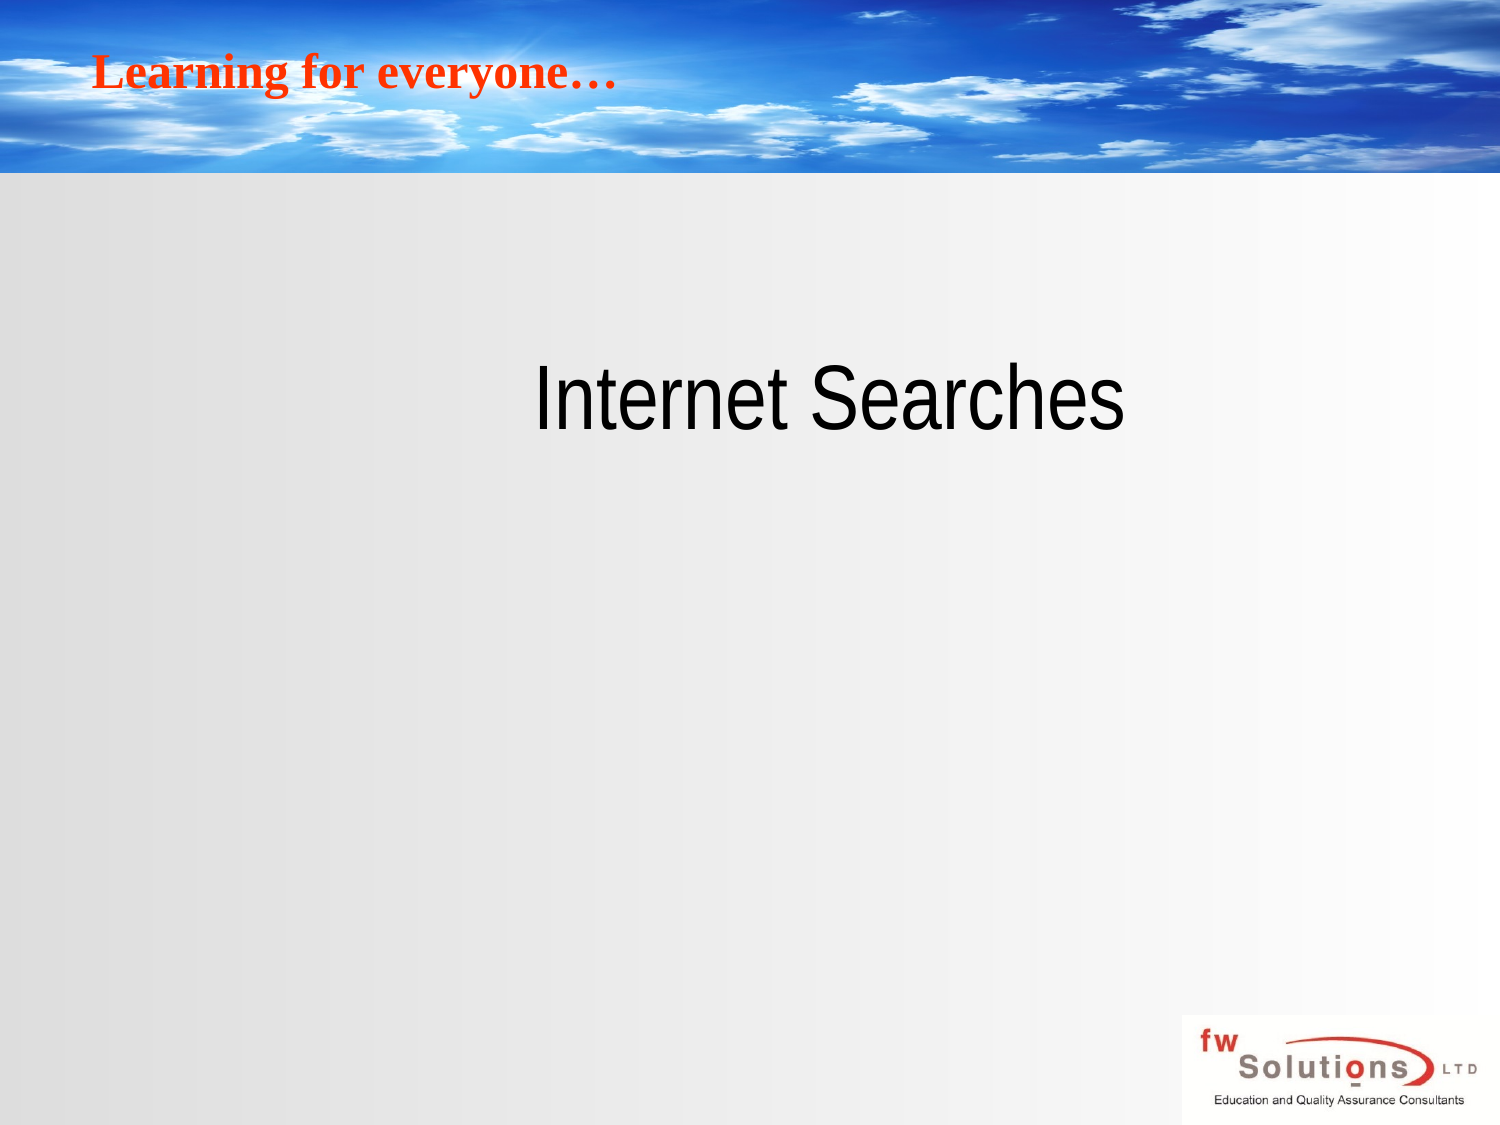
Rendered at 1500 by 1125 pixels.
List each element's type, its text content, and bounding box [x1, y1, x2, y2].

picture [0, 0, 1500, 173]
title Internet Searches [230, 290, 1431, 495]
picture [1182, 1015, 1500, 1125]
